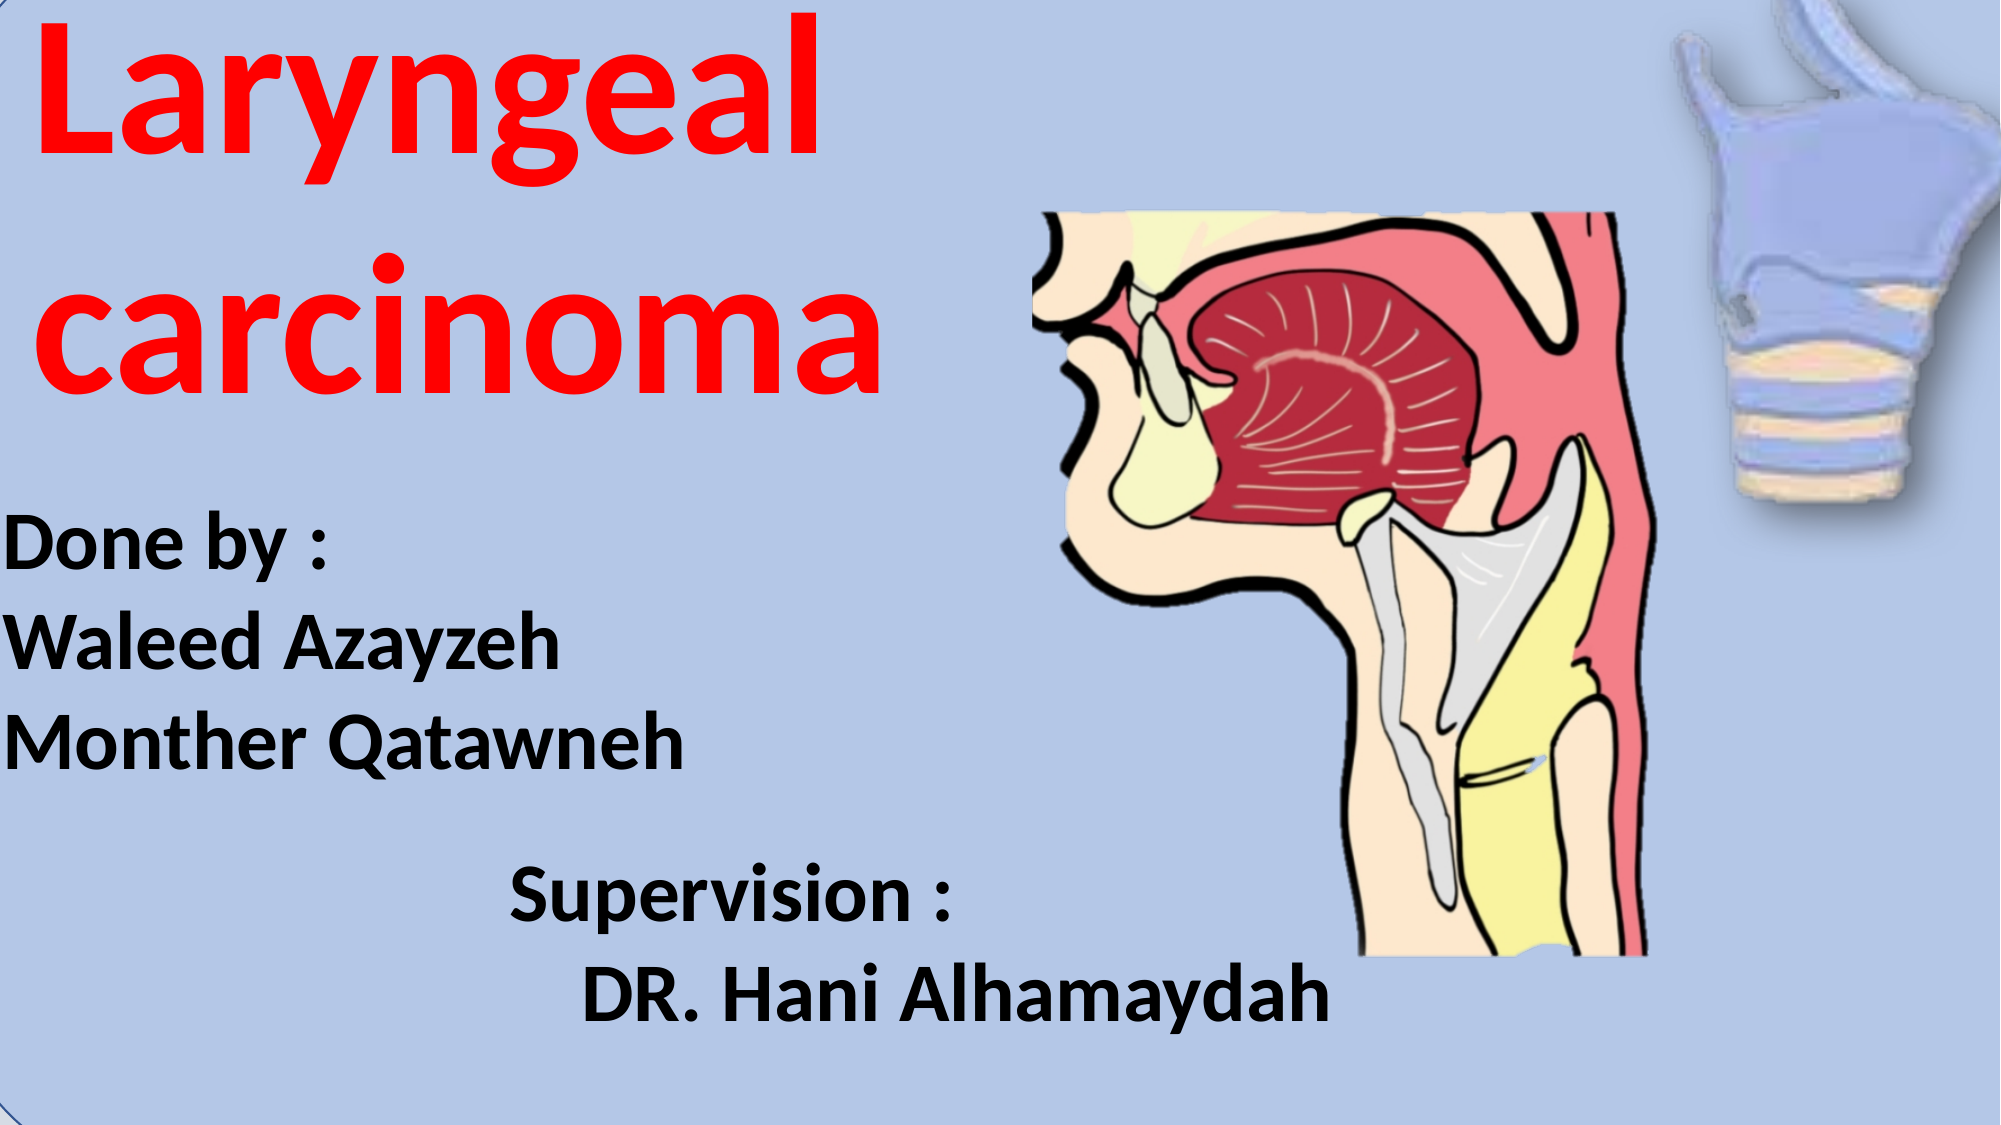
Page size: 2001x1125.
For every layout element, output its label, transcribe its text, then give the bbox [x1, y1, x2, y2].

text_box Laryngeal carcinoma [16, 0, 953, 441]
text_box [0, 0, 2000, 1125]
picture [967, 0, 2001, 1017]
text_box Done by : Waleed Azayzeh Monther Qatawneh [0, 479, 891, 794]
text_box Supervision : DR. Hani Alhamaydah [494, 830, 1419, 1046]
